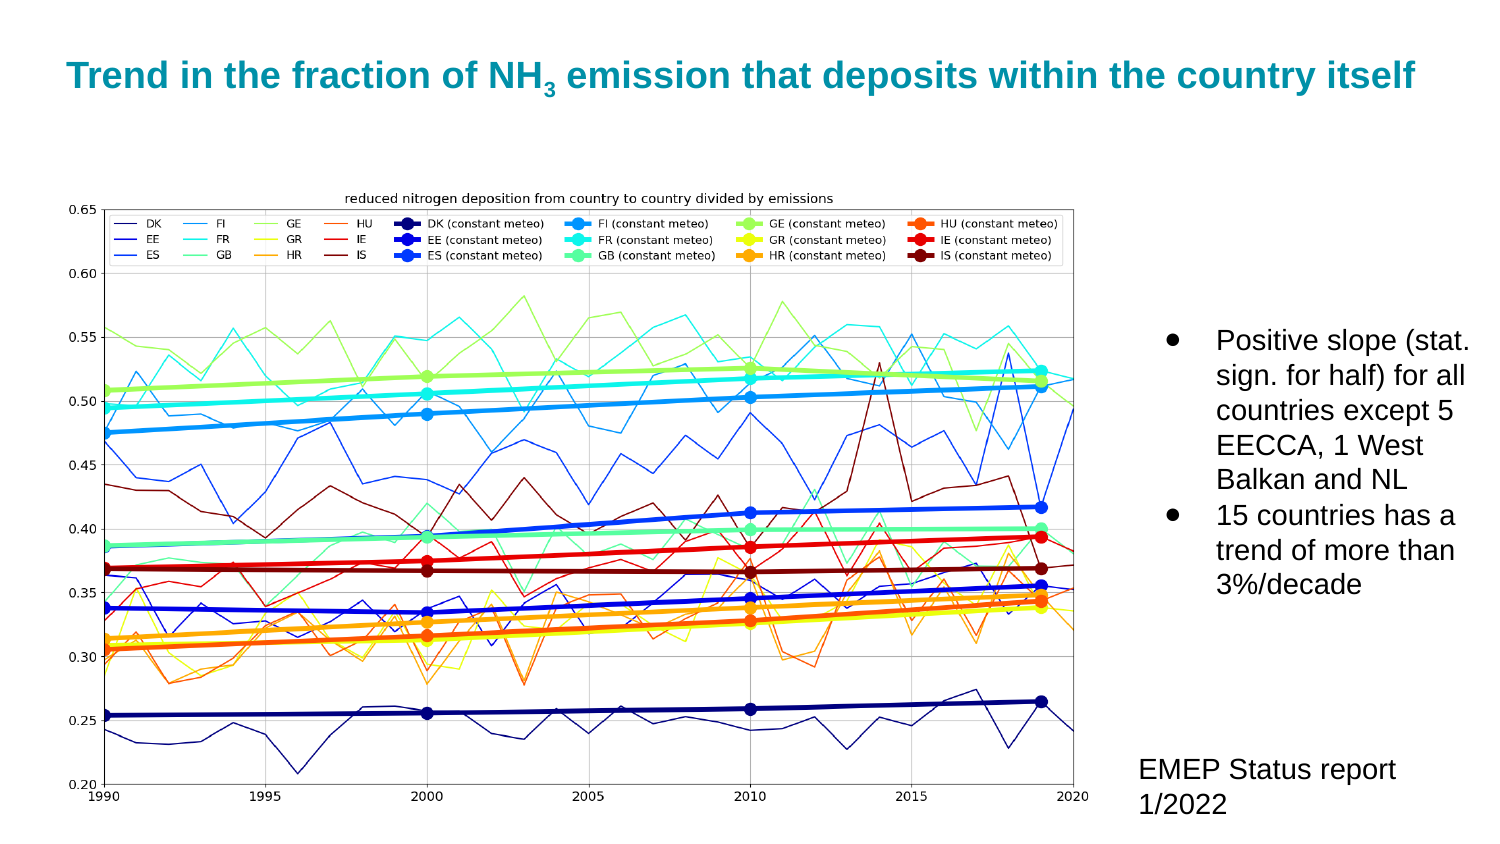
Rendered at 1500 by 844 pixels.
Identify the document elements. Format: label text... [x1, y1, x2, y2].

text_box EMEP Status report 1/2022 [1123, 735, 1500, 836]
picture [56, 178, 1097, 816]
text_box Positive slope (stat. sign. for half) for all countries except 5 EECCA, 1 West Balkan and NL 15 countries has a trend of more than 3%/decade [1126, 306, 1500, 656]
title Trend in the fraction of NH3 emission that deposits within the country itself [51, 35, 1449, 130]
